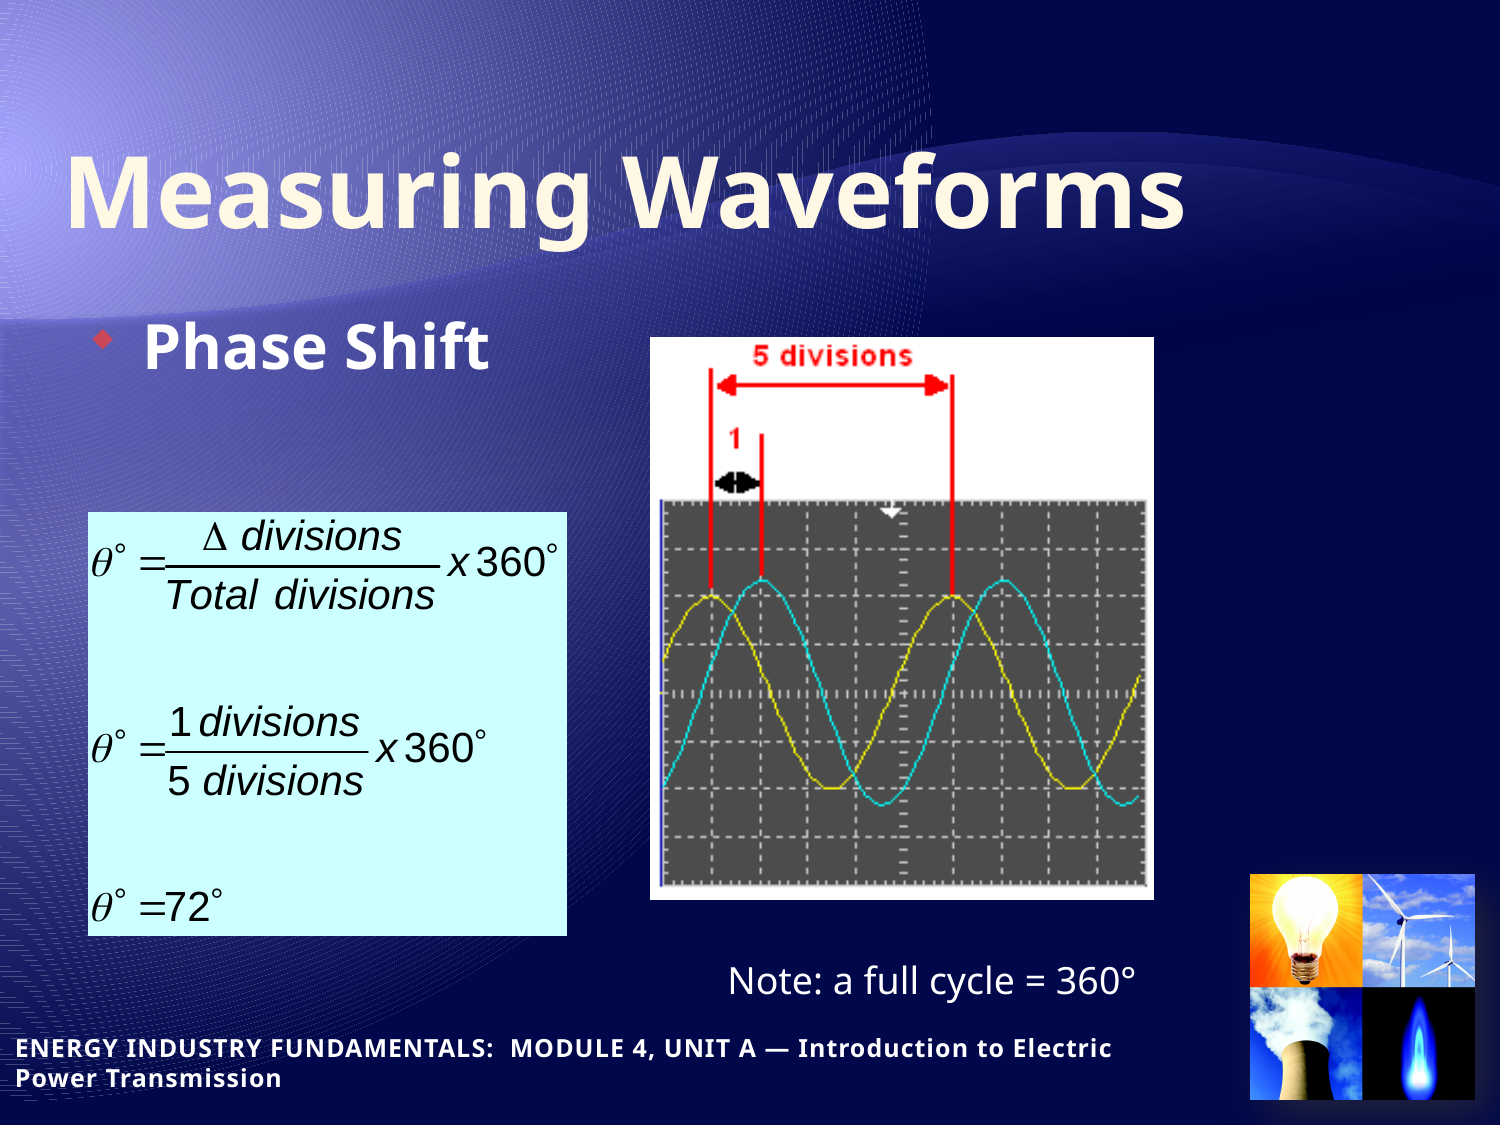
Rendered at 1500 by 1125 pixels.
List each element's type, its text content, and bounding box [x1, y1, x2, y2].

picture [649, 337, 1154, 901]
picture [1250, 874, 1475, 1100]
text_box Note: a full cycle = 360° [712, 949, 1313, 1010]
title Measuring Waveforms [62, 0, 1413, 250]
list Phase Shift [75, 299, 1425, 975]
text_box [87, 512, 567, 936]
